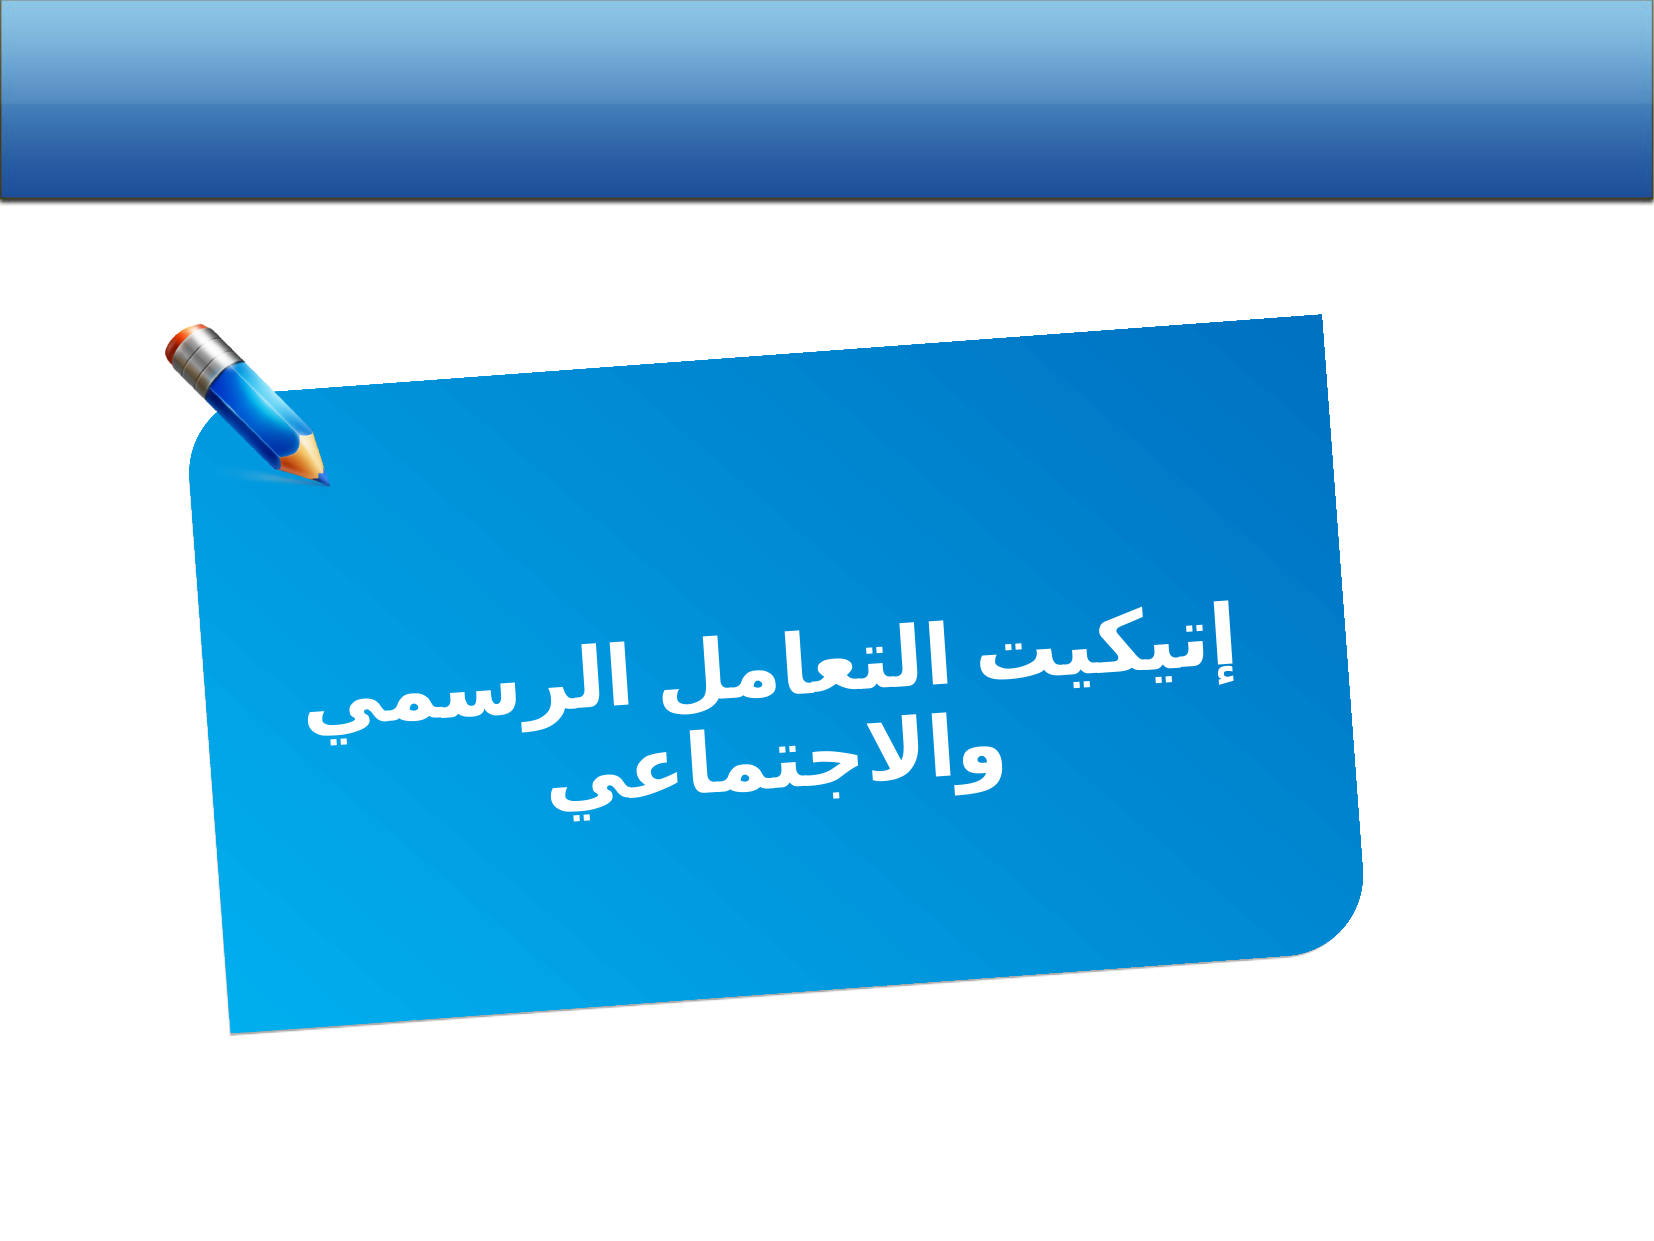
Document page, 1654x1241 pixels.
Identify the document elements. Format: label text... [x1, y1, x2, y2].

picture [0, 0, 1654, 1241]
text_box [190, 314, 1363, 1034]
text_box إتيكيت التعامل الرسمي والاجتماعي [227, 366, 1318, 988]
